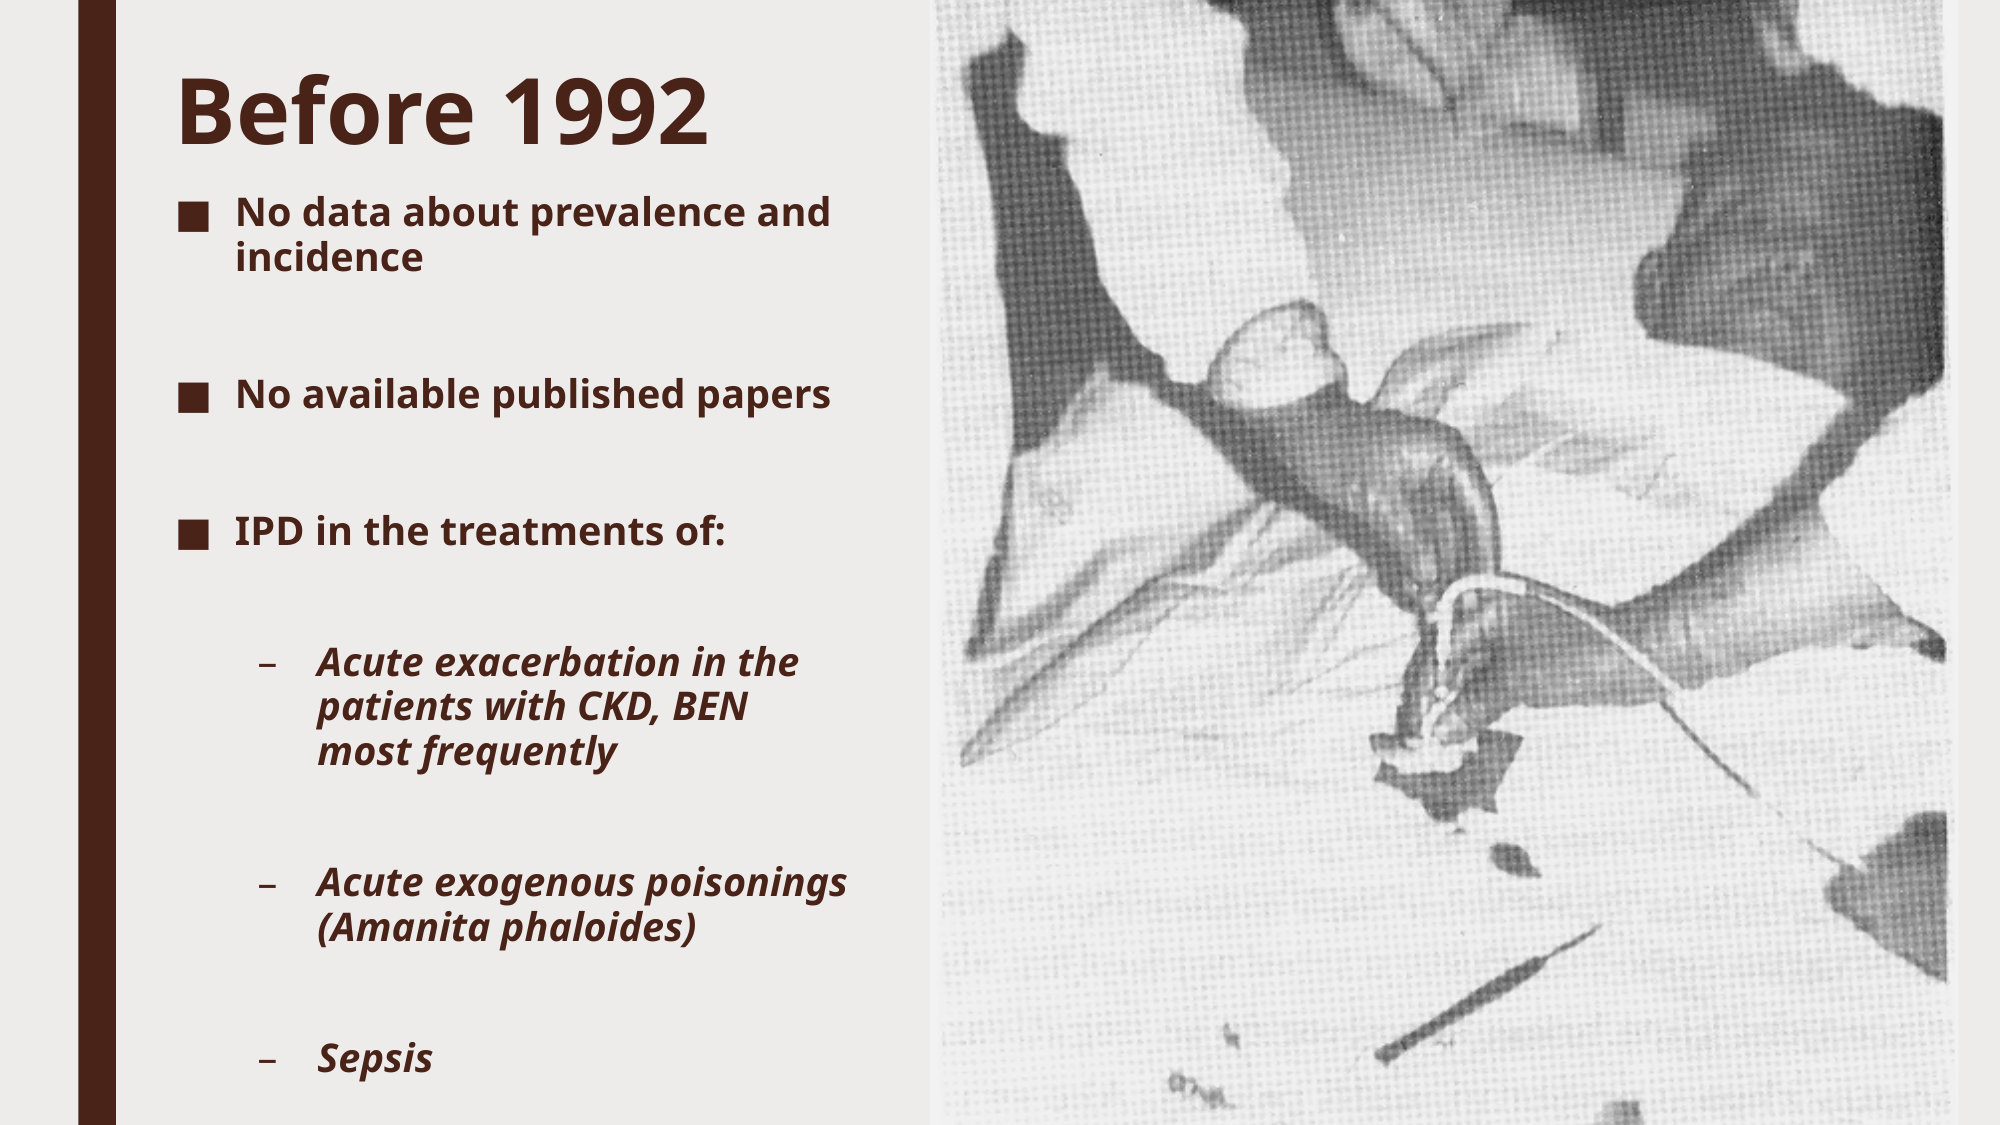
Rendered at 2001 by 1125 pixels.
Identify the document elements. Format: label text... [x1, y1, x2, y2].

title Before 1992 [160, 59, 929, 184]
list No data about prevalence and incidence No available published papers IPD in the treatments of: Acute exacerbation in the patients with CKD, BEN most frequently Acute exogenous poisonings (Amanita phaloides) Sepsis [160, 183, 865, 1102]
picture [929, 0, 1959, 1125]
